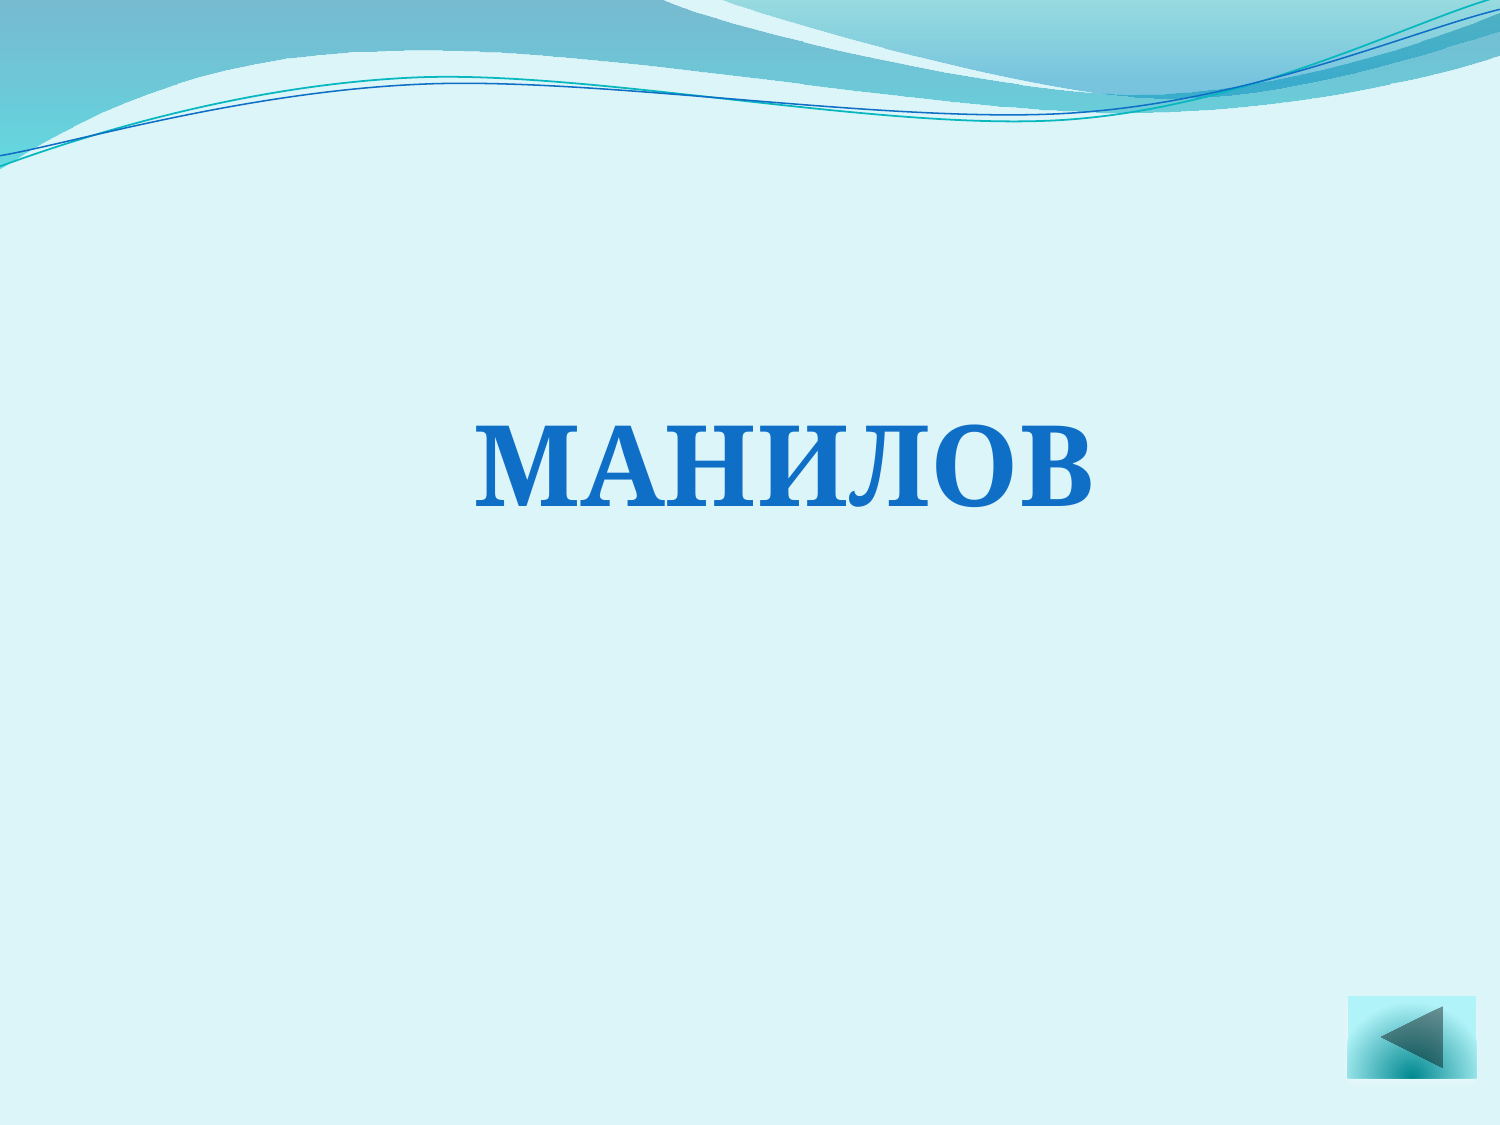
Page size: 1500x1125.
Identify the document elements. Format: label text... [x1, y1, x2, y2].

text_box манилов [458, 386, 1111, 537]
text_box [1347, 996, 1477, 1079]
